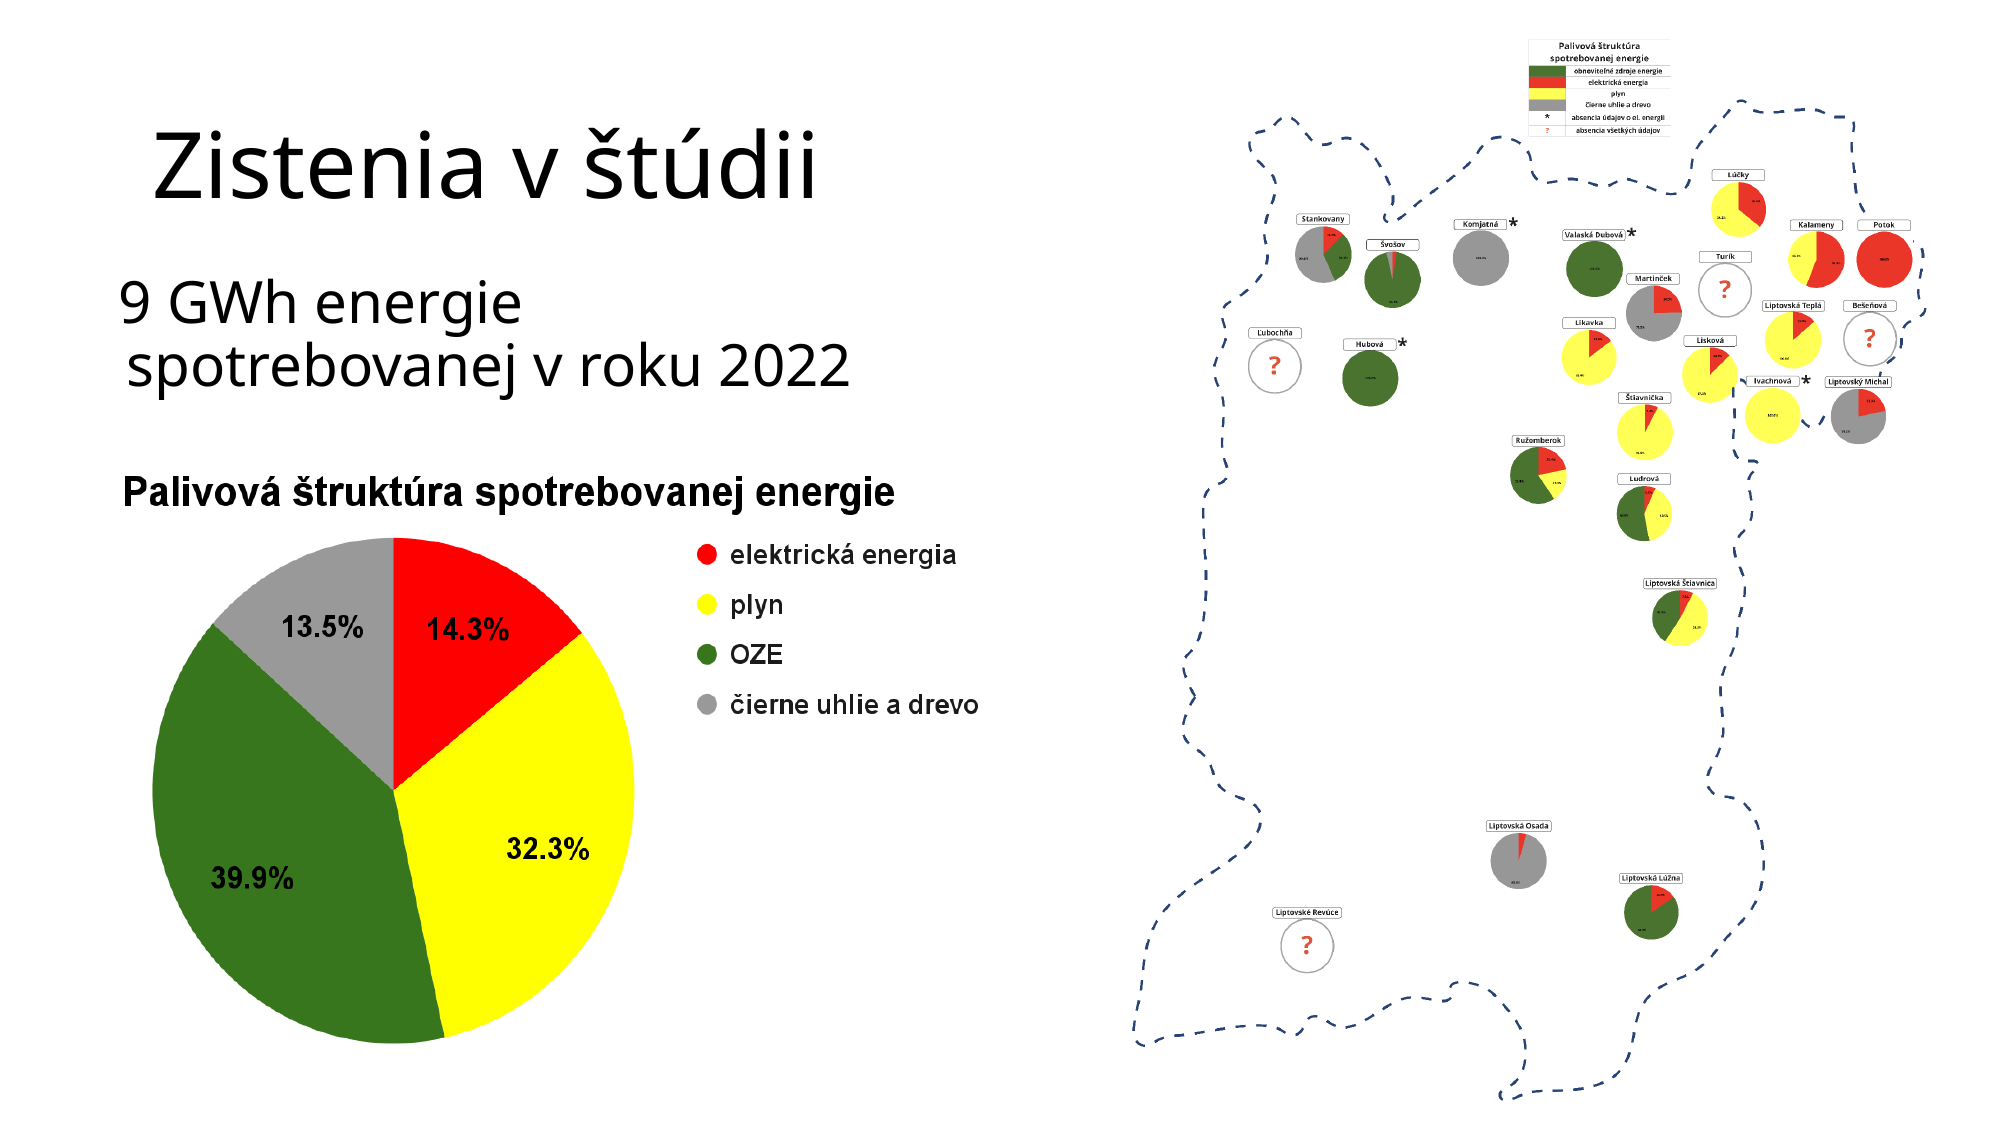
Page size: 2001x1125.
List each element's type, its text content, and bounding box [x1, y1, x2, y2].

title Zistenia v štúdii [137, 59, 1121, 278]
picture [1126, 3, 1936, 1109]
list 9 GWh energie spotrebovanej v roku 2022 [74, 265, 1041, 432]
picture [90, 436, 1009, 1075]
